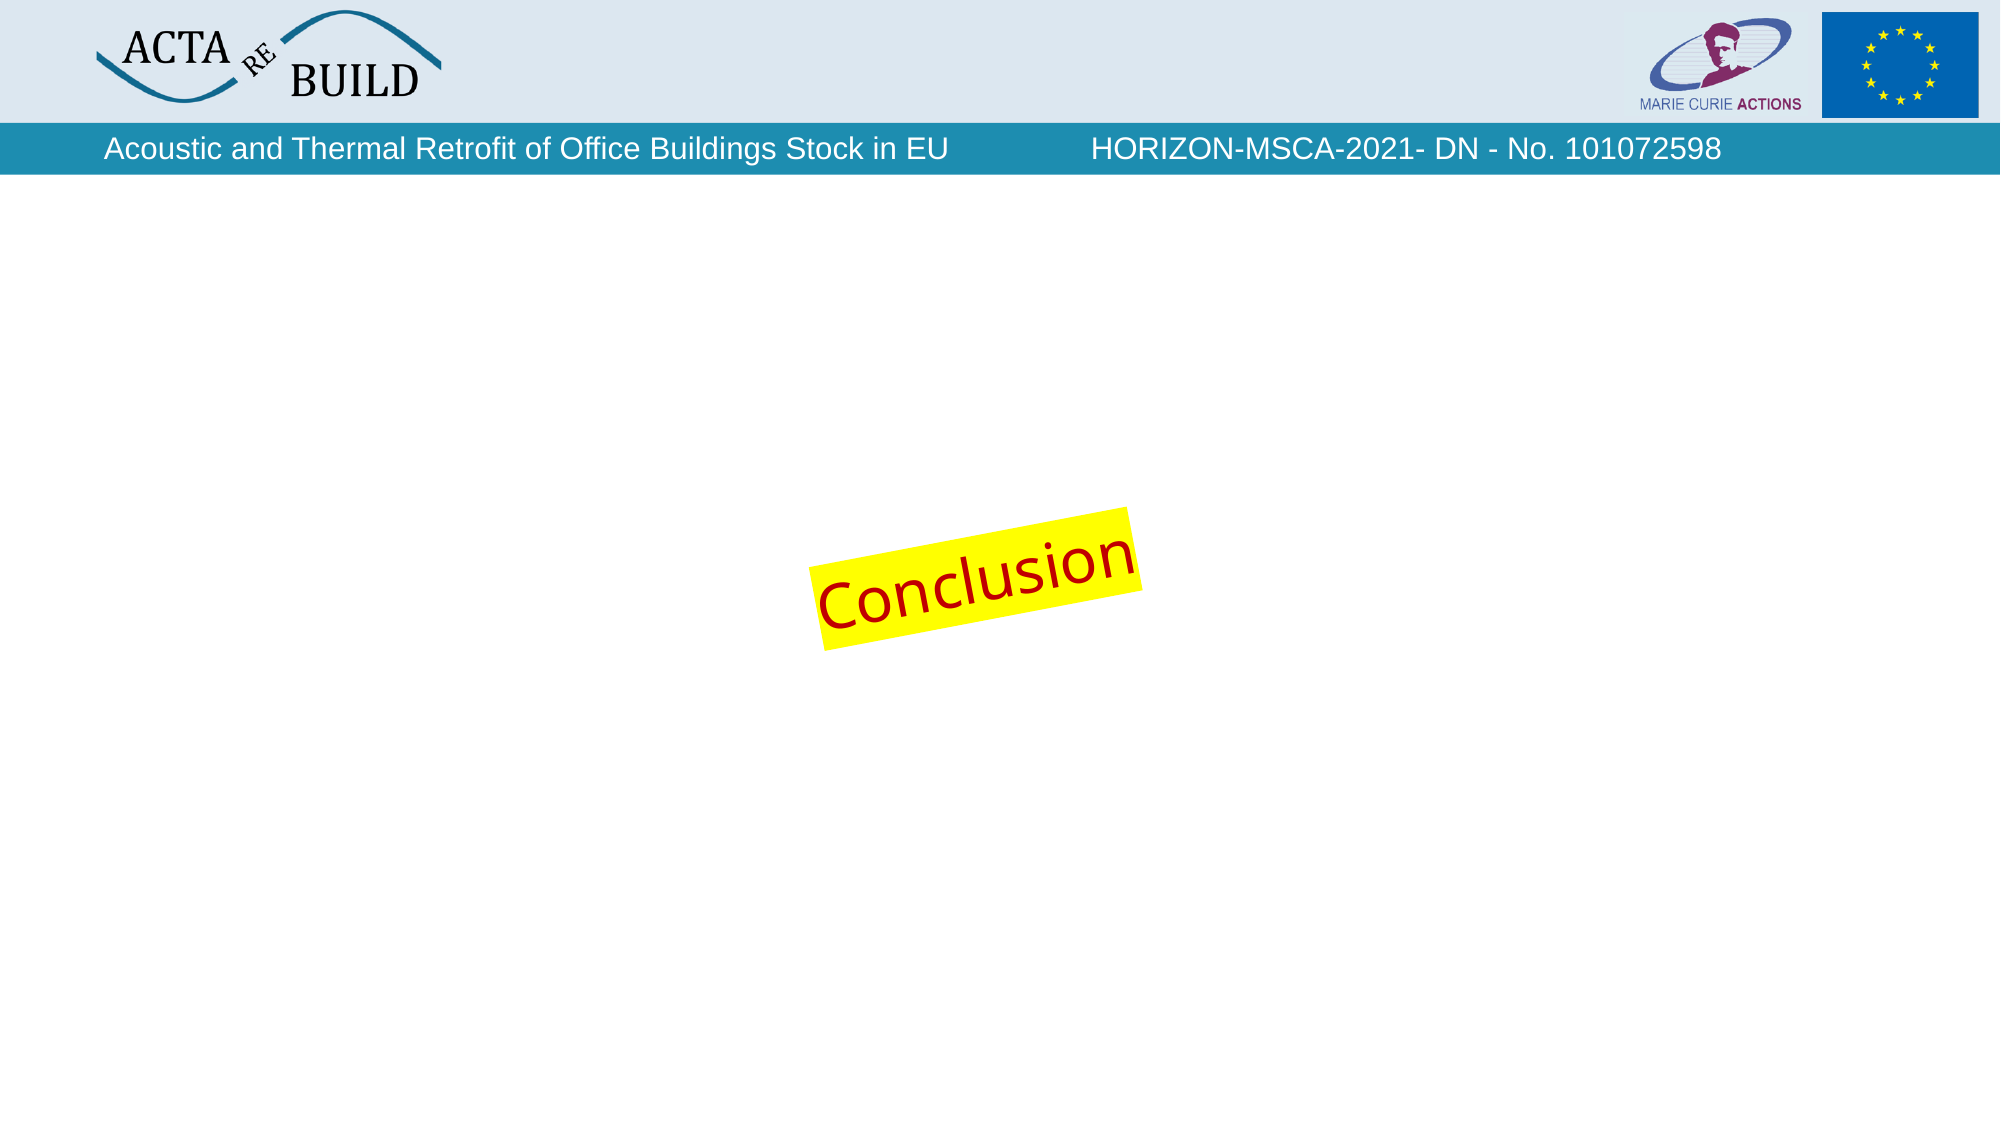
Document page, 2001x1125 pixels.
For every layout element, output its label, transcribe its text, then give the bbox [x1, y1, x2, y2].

picture [94, 0, 442, 117]
picture [1822, 12, 1981, 118]
picture [1624, 12, 1808, 116]
text_box Conclusion [314, 408, 1637, 748]
